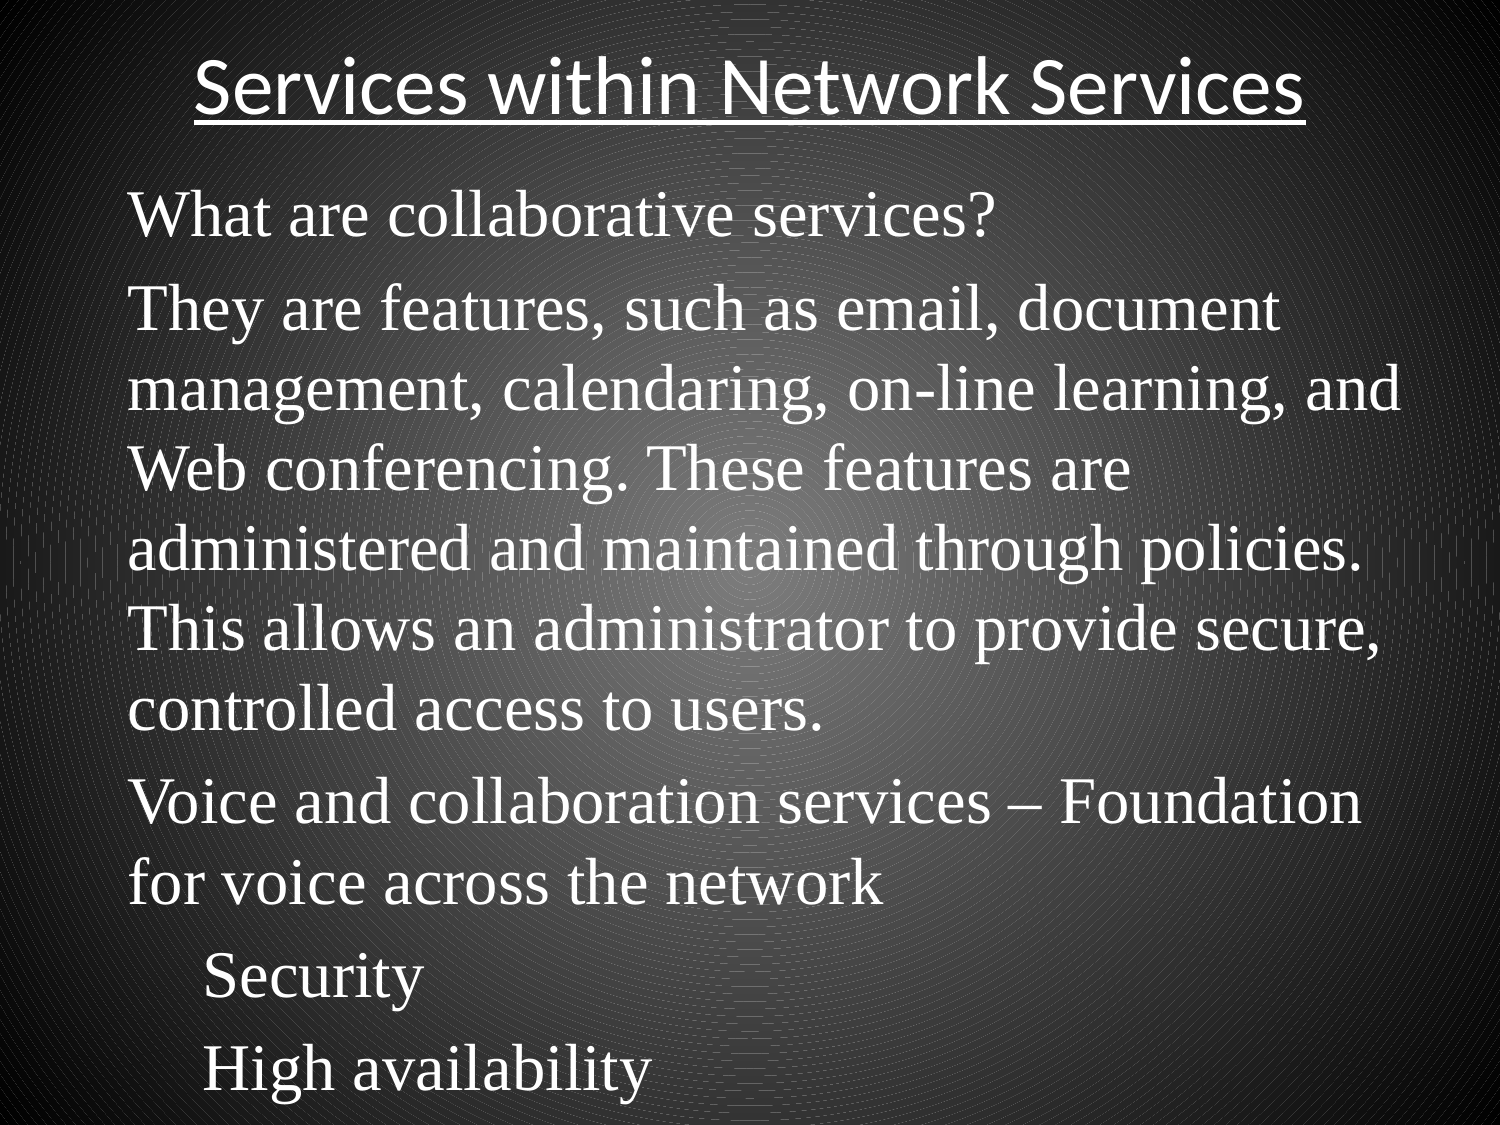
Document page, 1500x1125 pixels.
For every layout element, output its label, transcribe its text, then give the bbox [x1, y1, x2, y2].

title Services within Network Services [112, 0, 1388, 162]
subtitle What are collaborative services? They are features, such as email, document management, calendaring, on-line learning, and Web conferencing. These features are administered and maintained through policies. This allows an administrator to provide secure, controlled access to users. Voice and collaboration services – Foundation for voice across the network Security High availability [37, 162, 1451, 1125]
